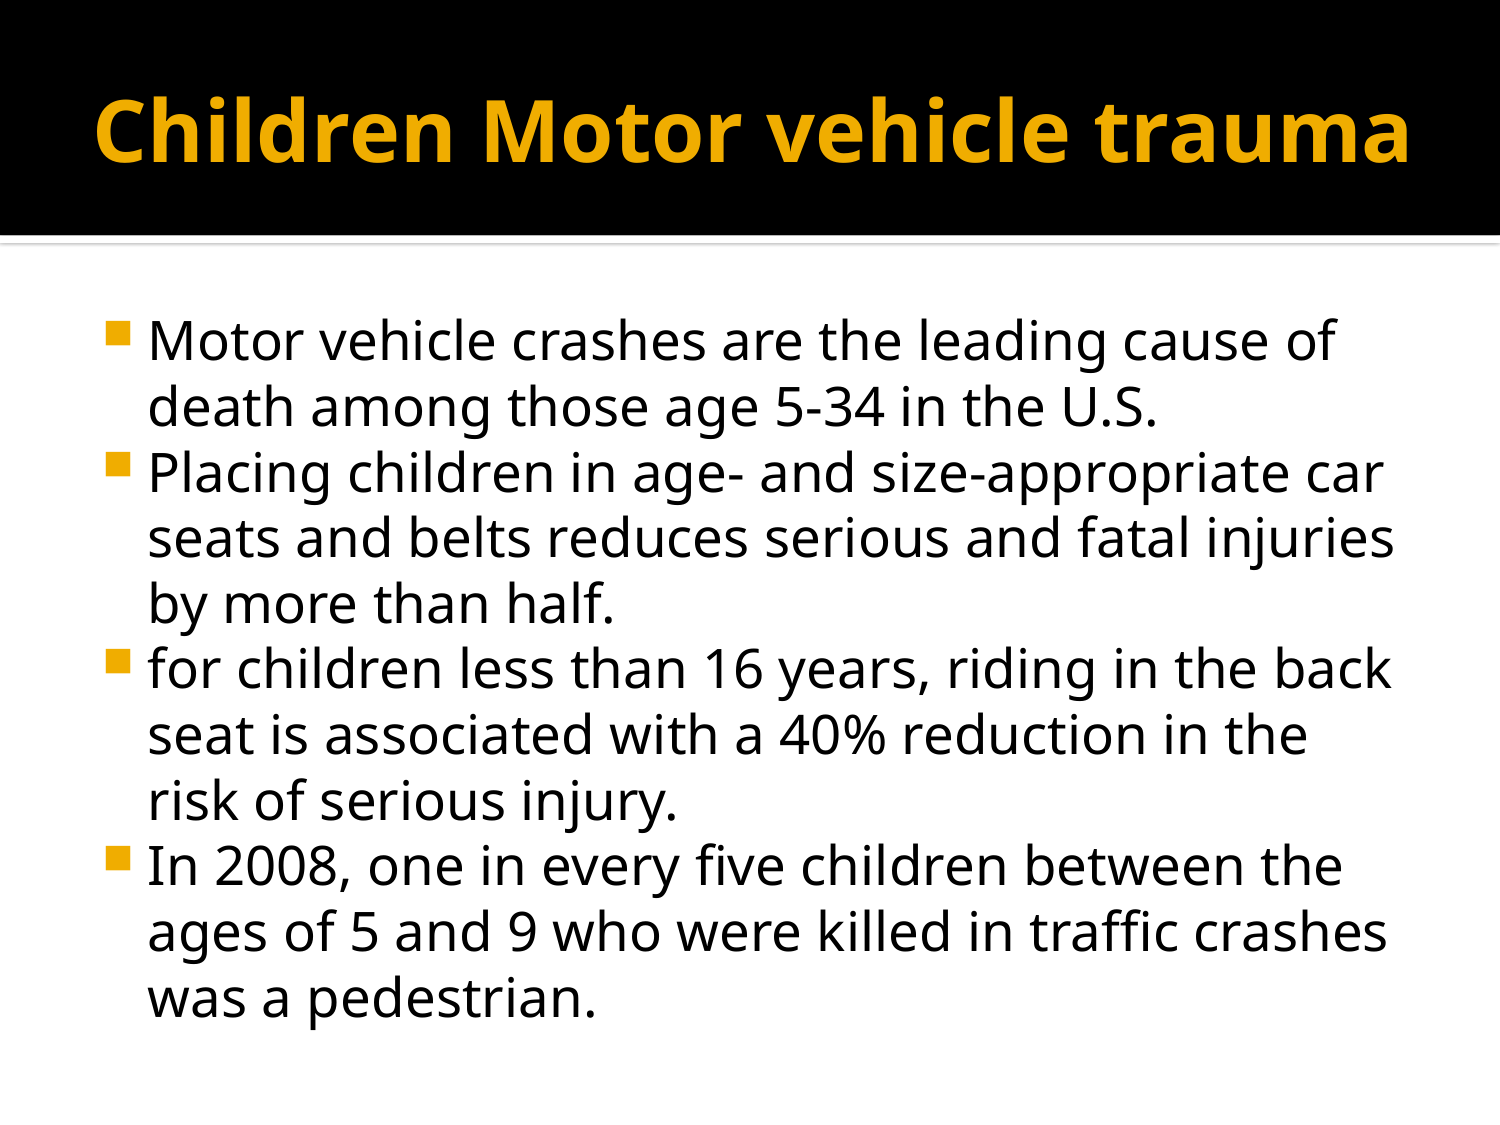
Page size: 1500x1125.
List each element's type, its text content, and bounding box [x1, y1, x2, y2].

list Motor vehicle crashes are the leading cause of death among those age 5-34 in the U.S. Placing children in age- and size-appropriate car seats and belts reduces serious and fatal injuries by more than half. for children less than 16 years, riding in the back seat is associated with a 40% reduction in the risk of serious injury. In 2008, one in every five children between the ages of 5 and 9 who were killed in traffic crashes was a pedestrian. [75, 291, 1425, 1050]
title Children Motor vehicle trauma [75, 25, 1425, 231]
